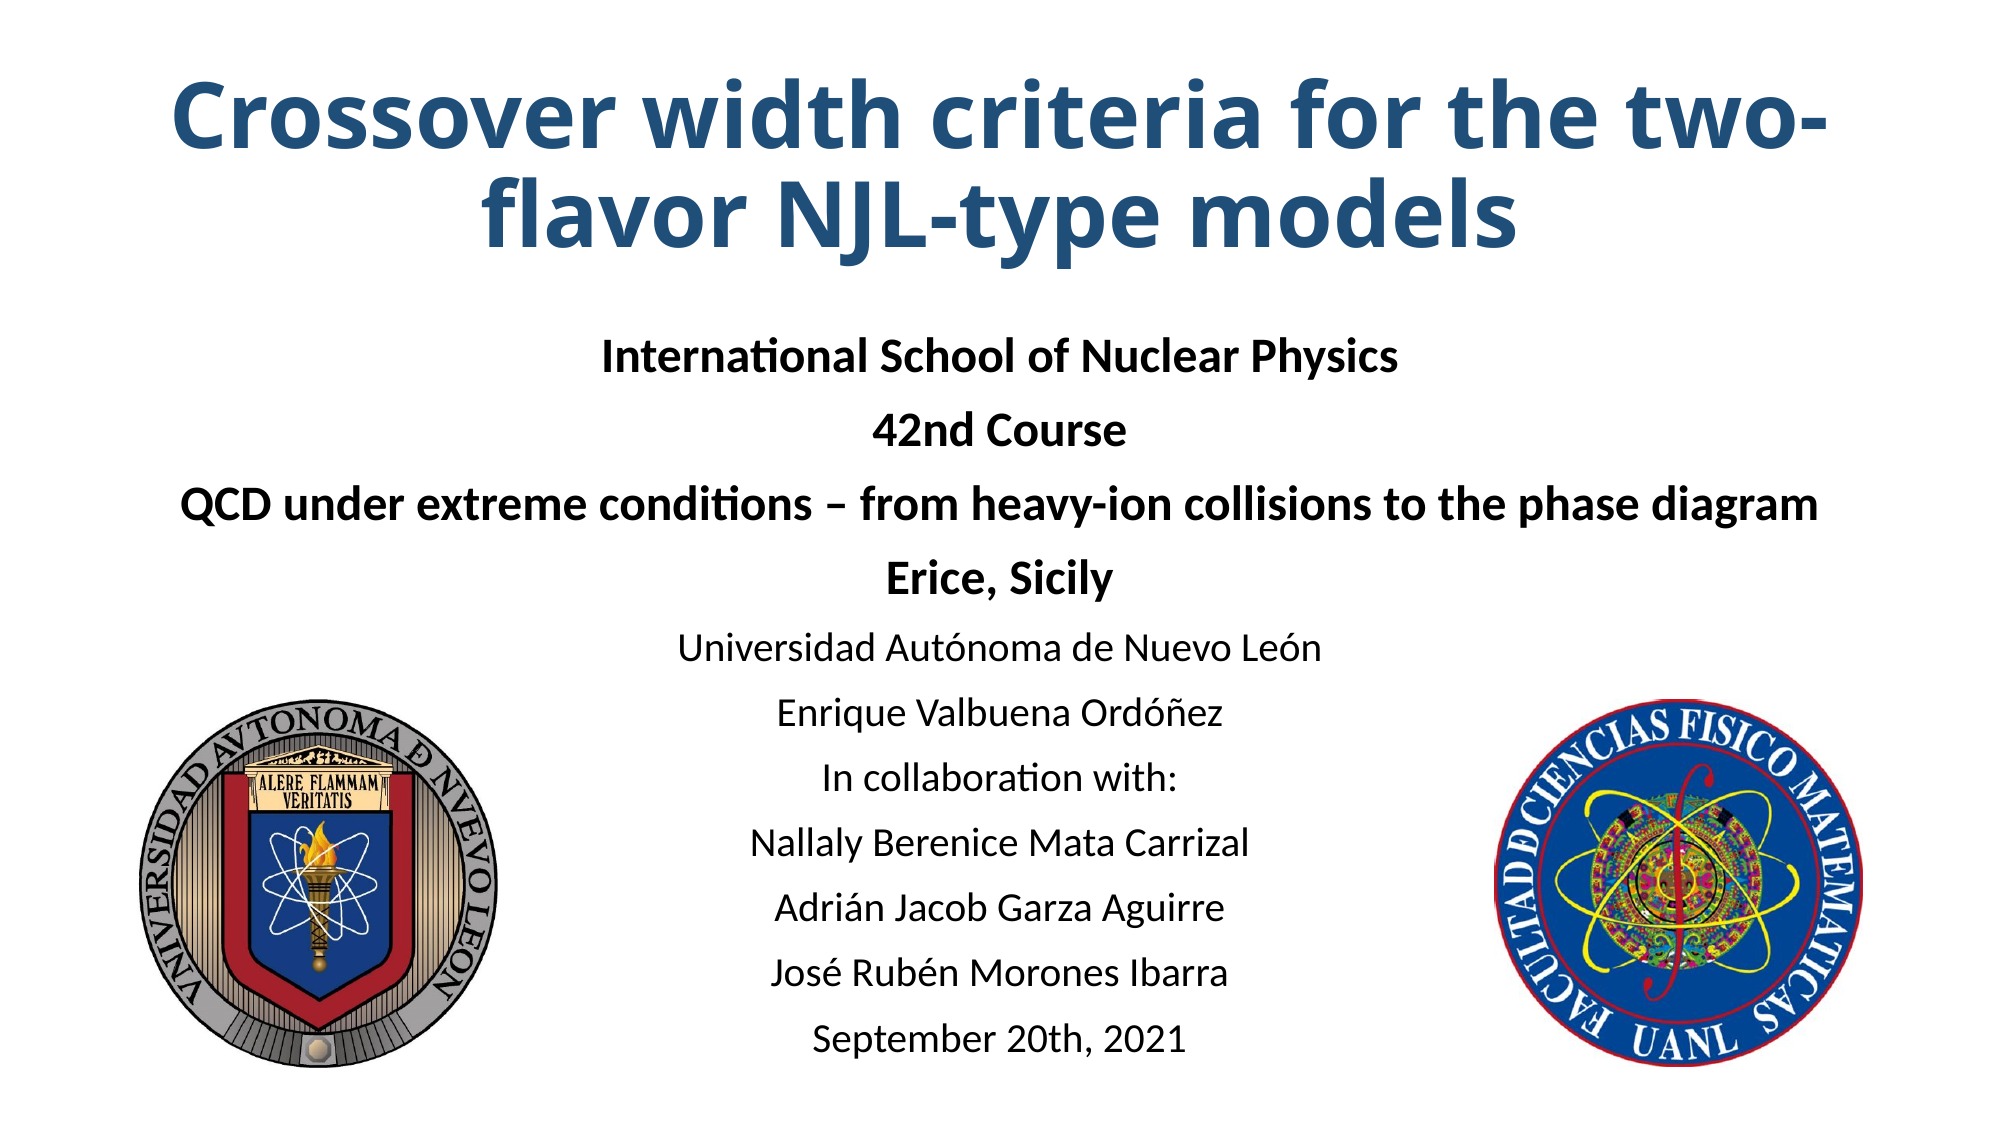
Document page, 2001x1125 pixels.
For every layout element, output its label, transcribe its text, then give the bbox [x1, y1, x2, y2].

picture [1494, 699, 1863, 1067]
picture [137, 699, 498, 1068]
list International School of Nuclear Physics 42nd Course QCD under extreme conditions – from heavy-ion collisions to the phase diagram Erice, Sicily Universidad Autónoma de Nuevo León Enrique Valbuena Ordóñez In collaboration with: Nallaly Berenice Mata Carrizal Adrián Jacob Garza Aguirre José Rubén Morones Ibarra September 20th, 2021 [137, 322, 1863, 1077]
title Crossover width criteria for the two-flavor NJL-type models [137, 59, 1863, 278]
